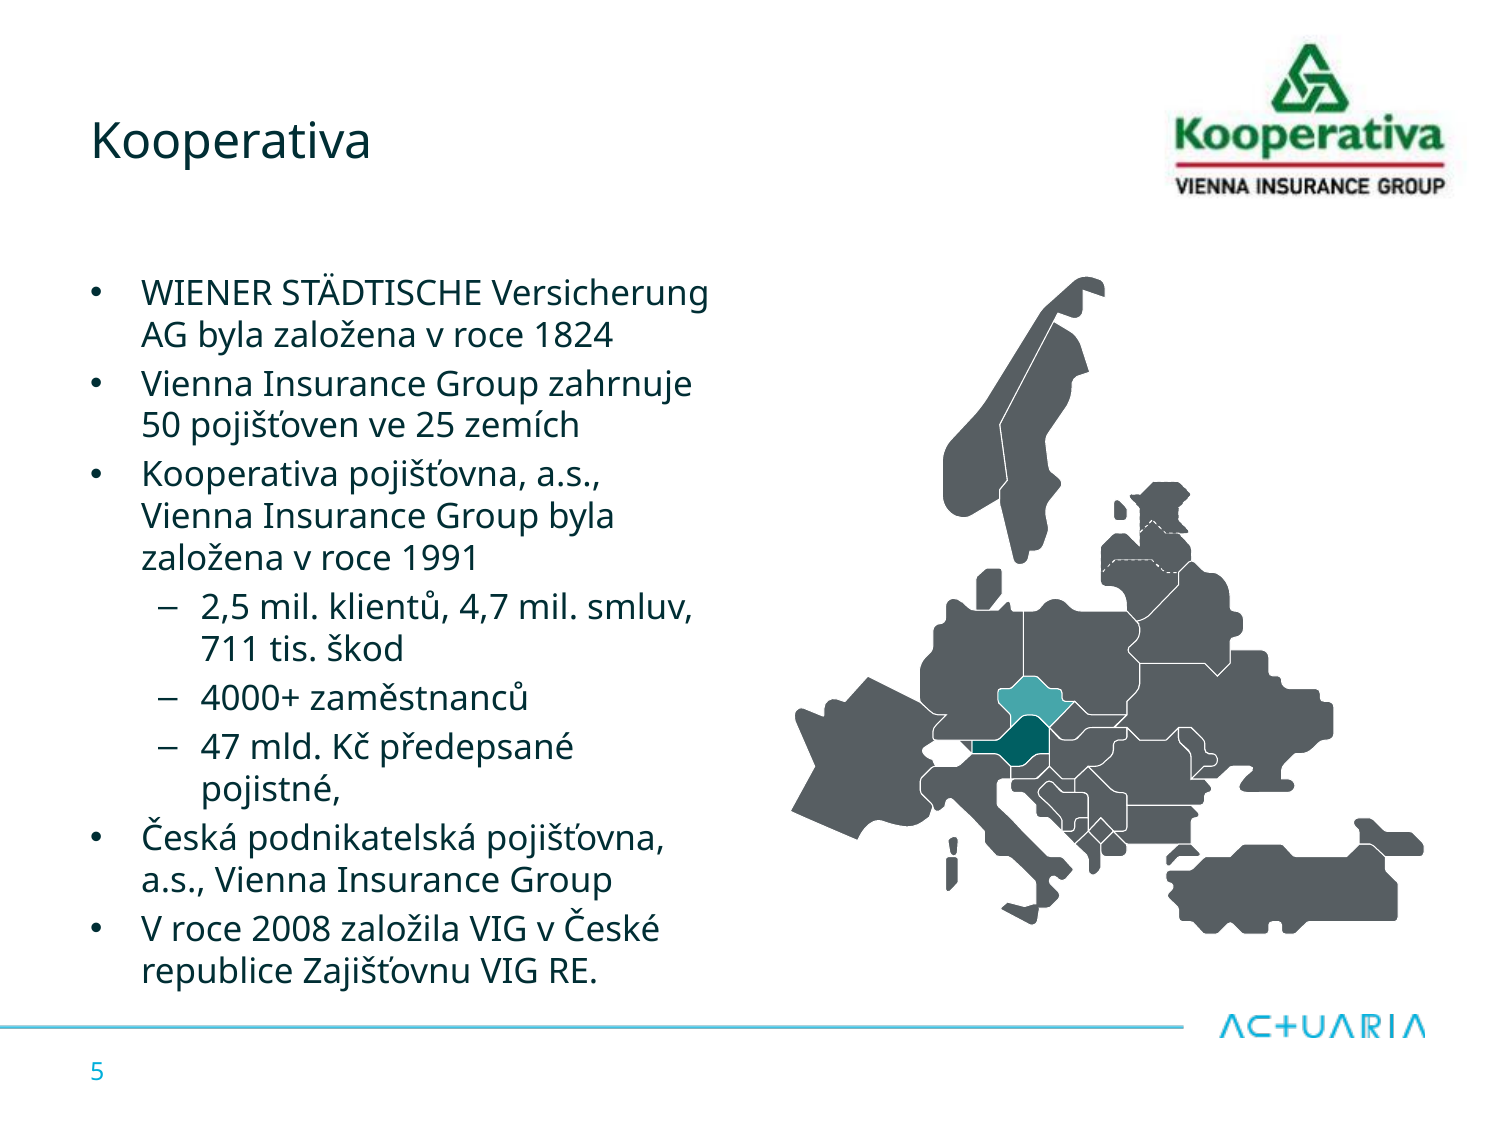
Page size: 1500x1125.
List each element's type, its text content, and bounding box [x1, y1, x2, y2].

picture [1139, 10, 1478, 230]
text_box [789, 274, 1426, 936]
title Kooperativa [75, 45, 1135, 233]
slide_number 5 [75, 1042, 425, 1103]
list WIENER STÄDTISCHE Versicherung AG byla založena v roce 1824 Vienna Insurance Group zahrnuje 50 pojišťoven ve 25 zemích Kooperativa pojišťovna, a.s., Vienna Insurance Group byla založena v roce 1991 2,5 mil. klientů, 4,7 mil. smluv, 711 tis. škod 4000+ zaměstnanců 47 mld. Kč předepsané pojistné, Česká podnikatelská pojišťovna, a.s., Vienna Insurance Group V roce 2008 založila VIG v České republice Zajišťovnu VIG RE. [75, 262, 738, 1005]
